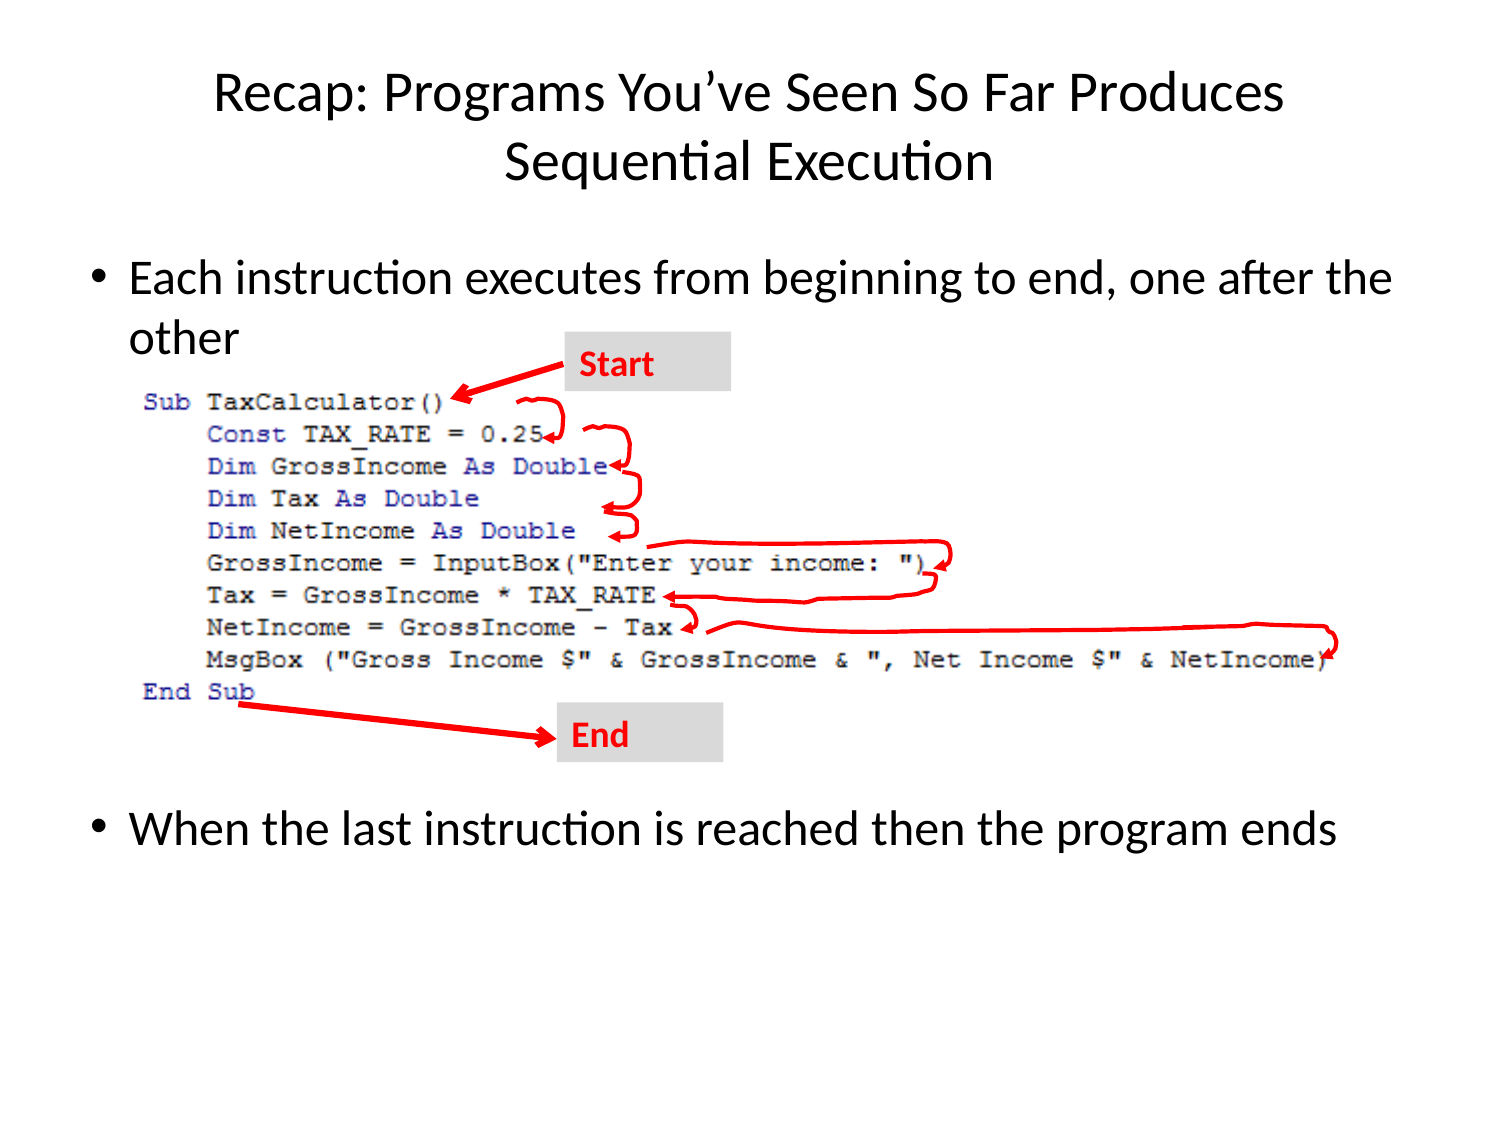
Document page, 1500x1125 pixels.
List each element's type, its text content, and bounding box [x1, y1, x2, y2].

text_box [449, 331, 732, 400]
picture [124, 392, 1338, 703]
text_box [238, 702, 724, 764]
title Recap: Programs You’ve Seen So Far Produces Sequential Execution [75, 45, 1425, 200]
list Each instruction executes from beginning to end, one after the other When the last instruction is reached then the program ends [75, 237, 1425, 1063]
